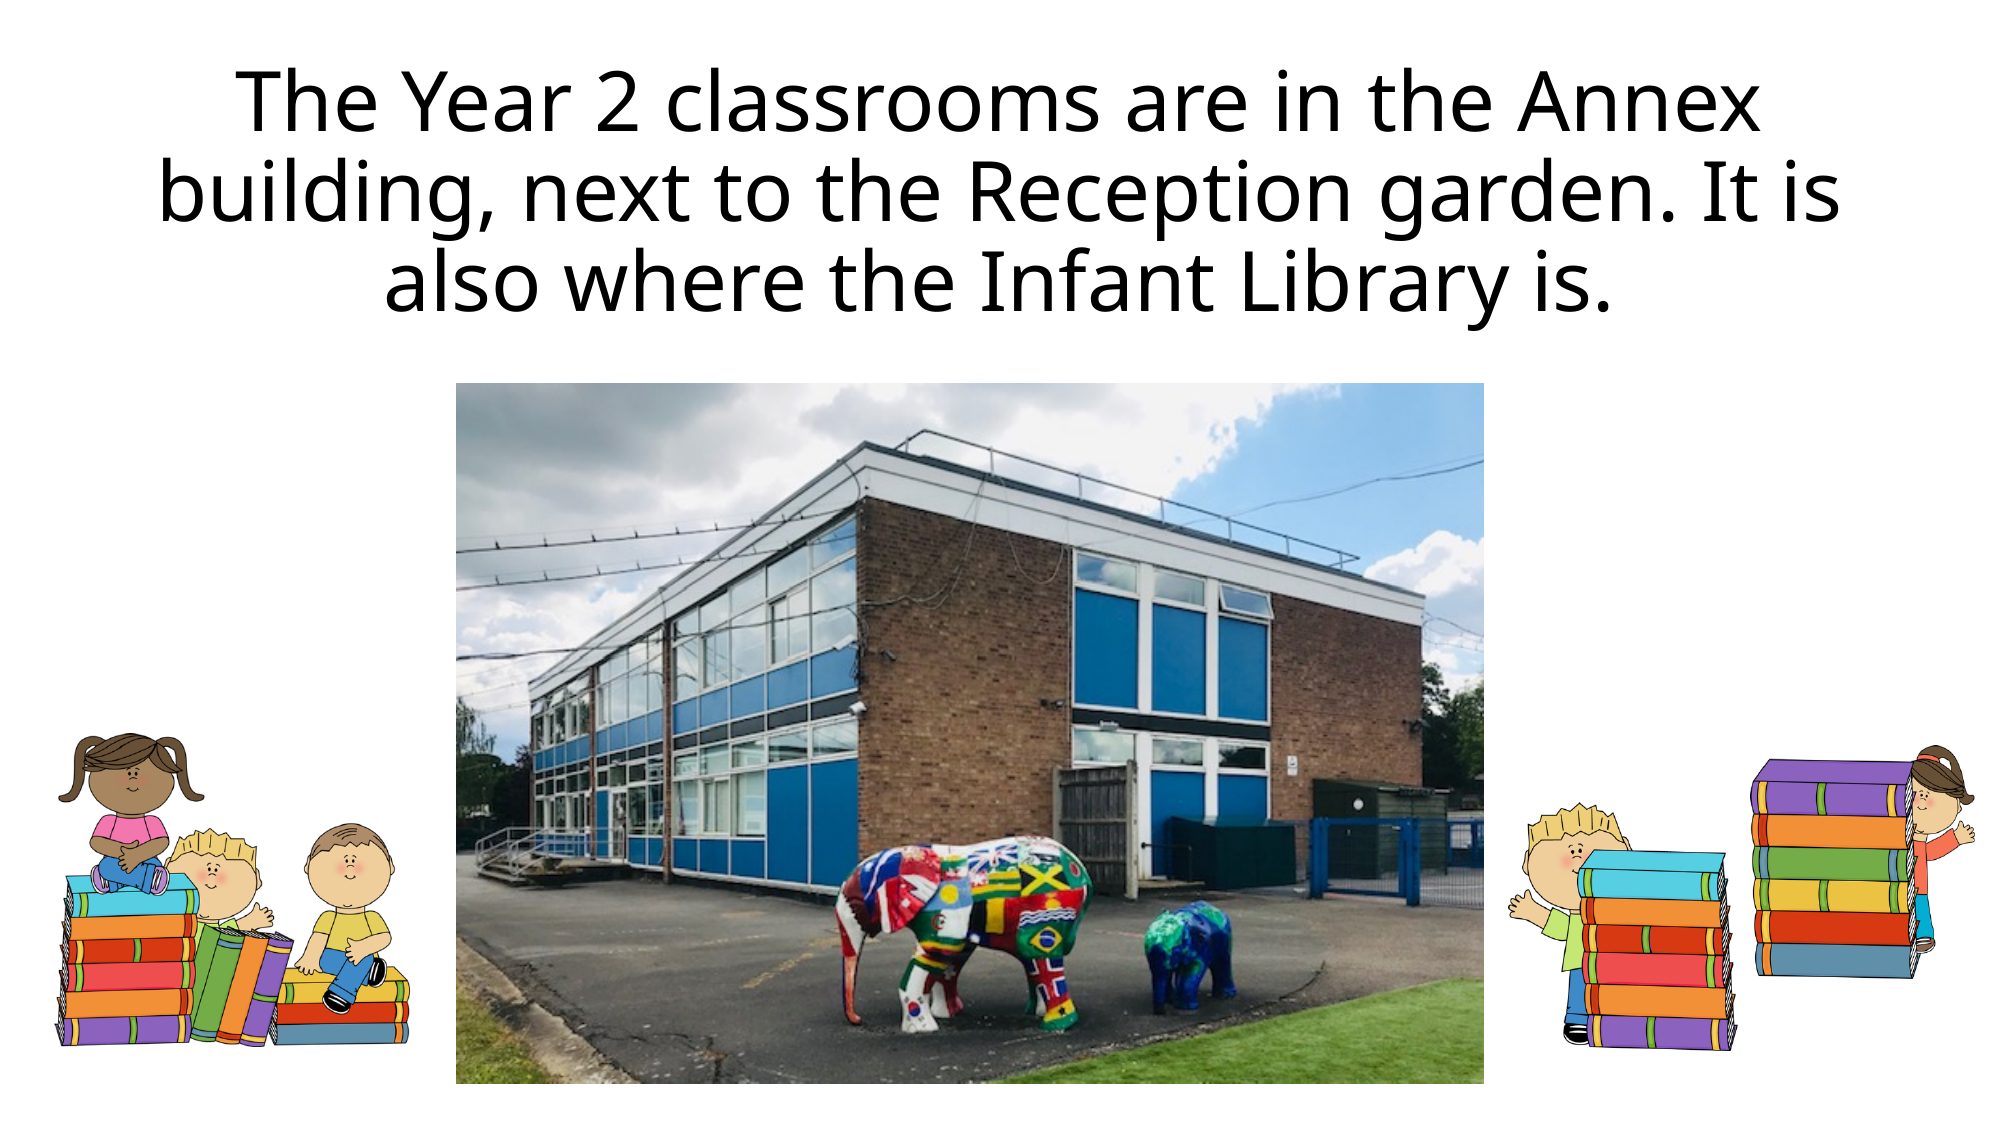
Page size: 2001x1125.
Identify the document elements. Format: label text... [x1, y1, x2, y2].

title The Year 2 classrooms are in the Annex building, next to the Reception garden. It is also where the Infant Library is. [137, 59, 1863, 329]
picture [1750, 745, 1975, 979]
picture [1508, 802, 1738, 1051]
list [456, 383, 1484, 1084]
picture [54, 733, 410, 1047]
